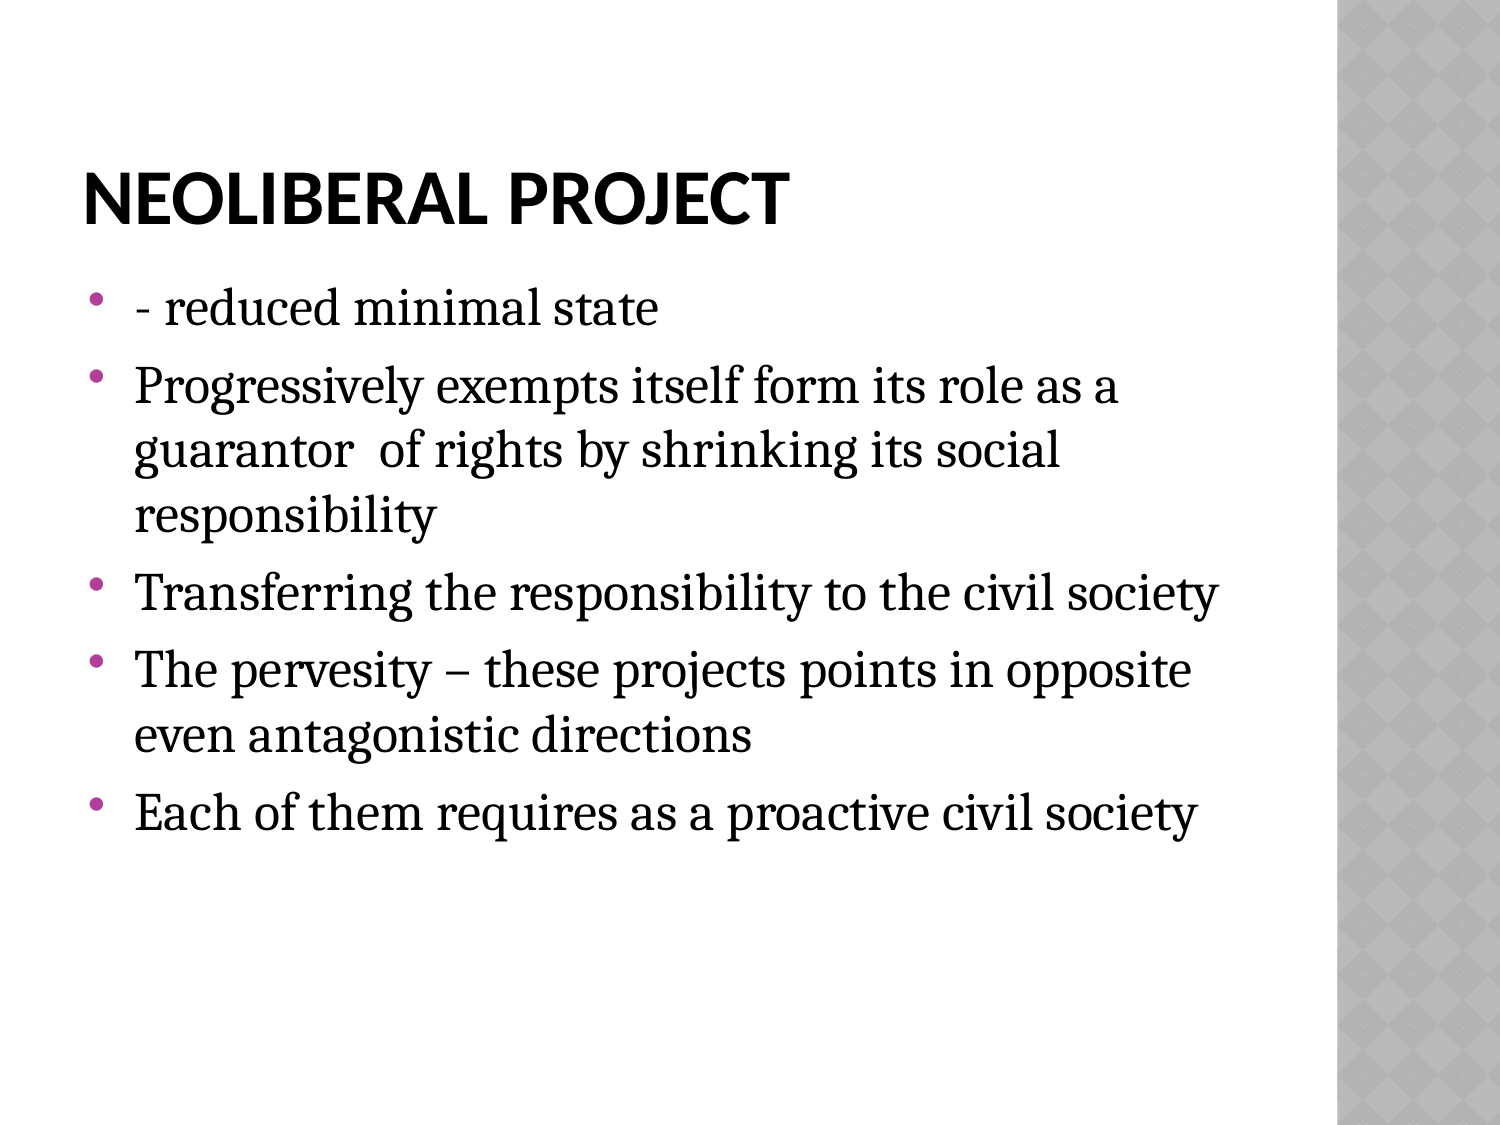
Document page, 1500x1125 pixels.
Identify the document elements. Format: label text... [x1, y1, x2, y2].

title Neoliberal project [75, 52, 1263, 240]
list - reduced minimal state Progressively exempts itself form its role as a guarantor of rights by shrinking its social responsibility Transferring the responsibility to the civil society The pervesity – these projects points in opposite even antagonistic directions Each of them requires as a proactive civil society [75, 264, 1263, 1059]
